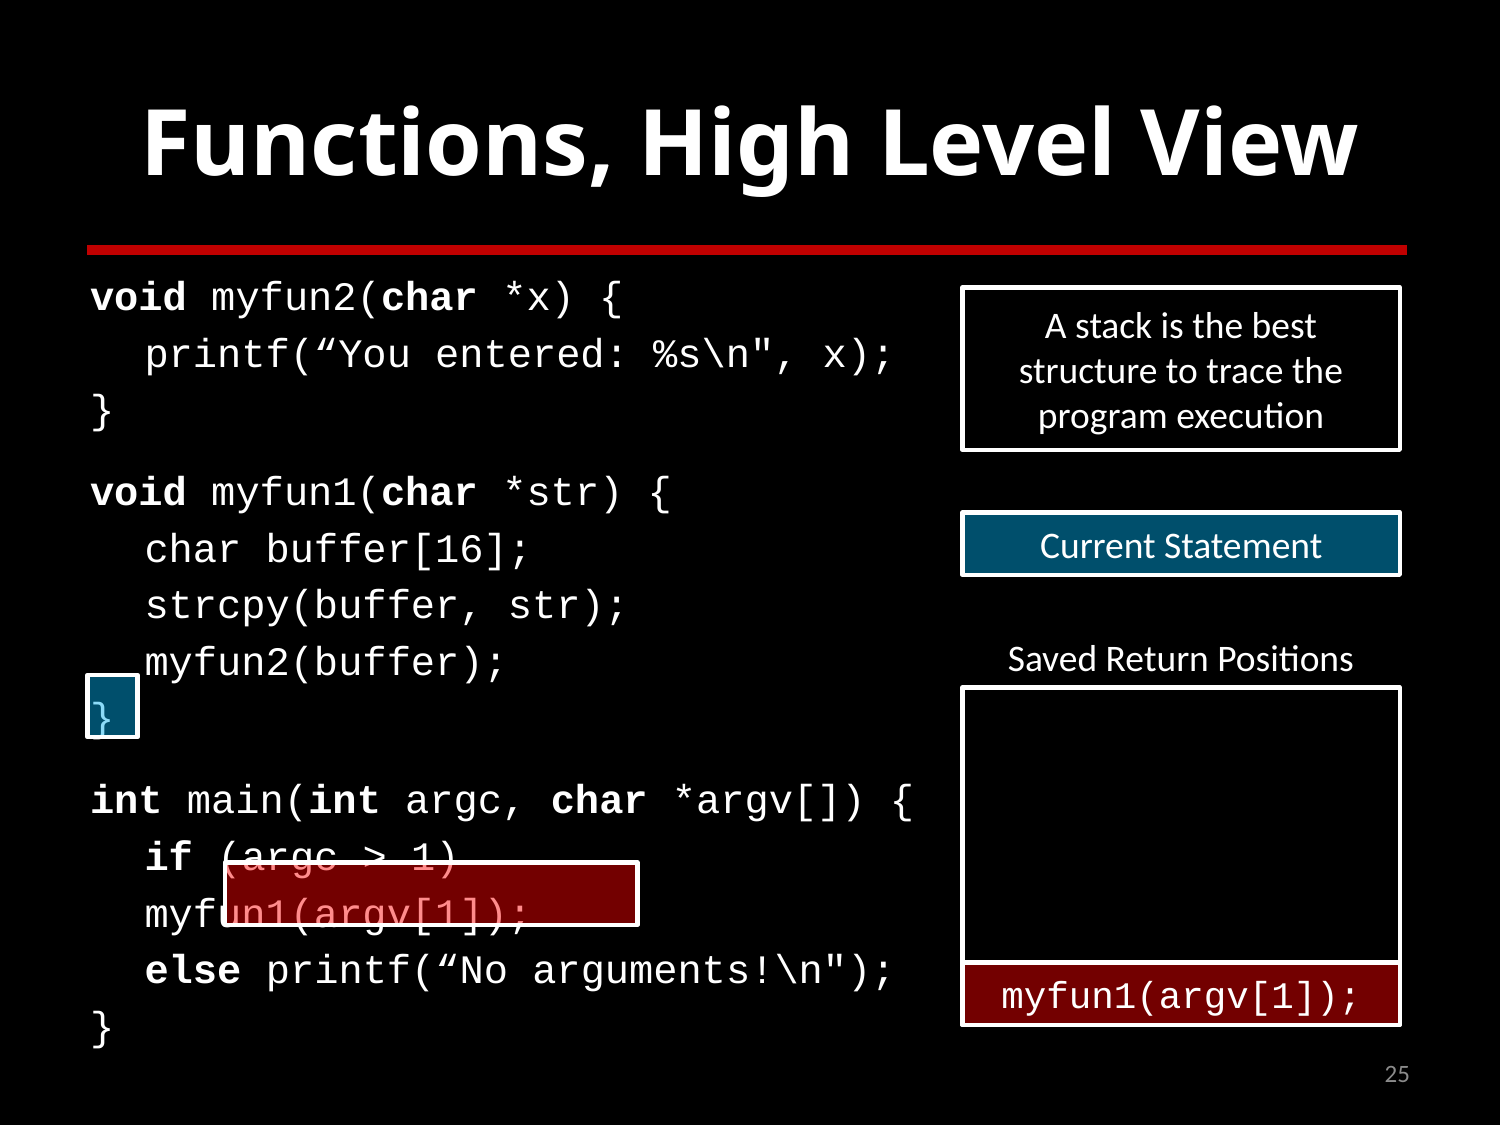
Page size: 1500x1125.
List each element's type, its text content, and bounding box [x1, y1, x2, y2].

text_box [85, 673, 140, 739]
text_box Saved Return Positions [960, 623, 1402, 689]
text_box Current Statement [960, 510, 1402, 577]
text_box myfun1(argv[1]); [960, 960, 1402, 1027]
list void myfun2(char *x) { printf(“You entered: %s\n", x); } void myfun1(char *str) { char buffer[16]; strcpy(buffer, str); myfun2(buffer); } int main(int argc, char *argv[]) { if (argc > 1) myfun1(argv[1]); else printf(“No arguments!\n"); } [75, 262, 1425, 1063]
title Functions, High Level View [75, 45, 1425, 233]
slide_number 25 [1074, 1042, 1425, 1103]
text_box [960, 689, 1402, 960]
text_box A stack is the best structure to trace the program execution [960, 285, 1402, 452]
text_box [223, 860, 640, 927]
